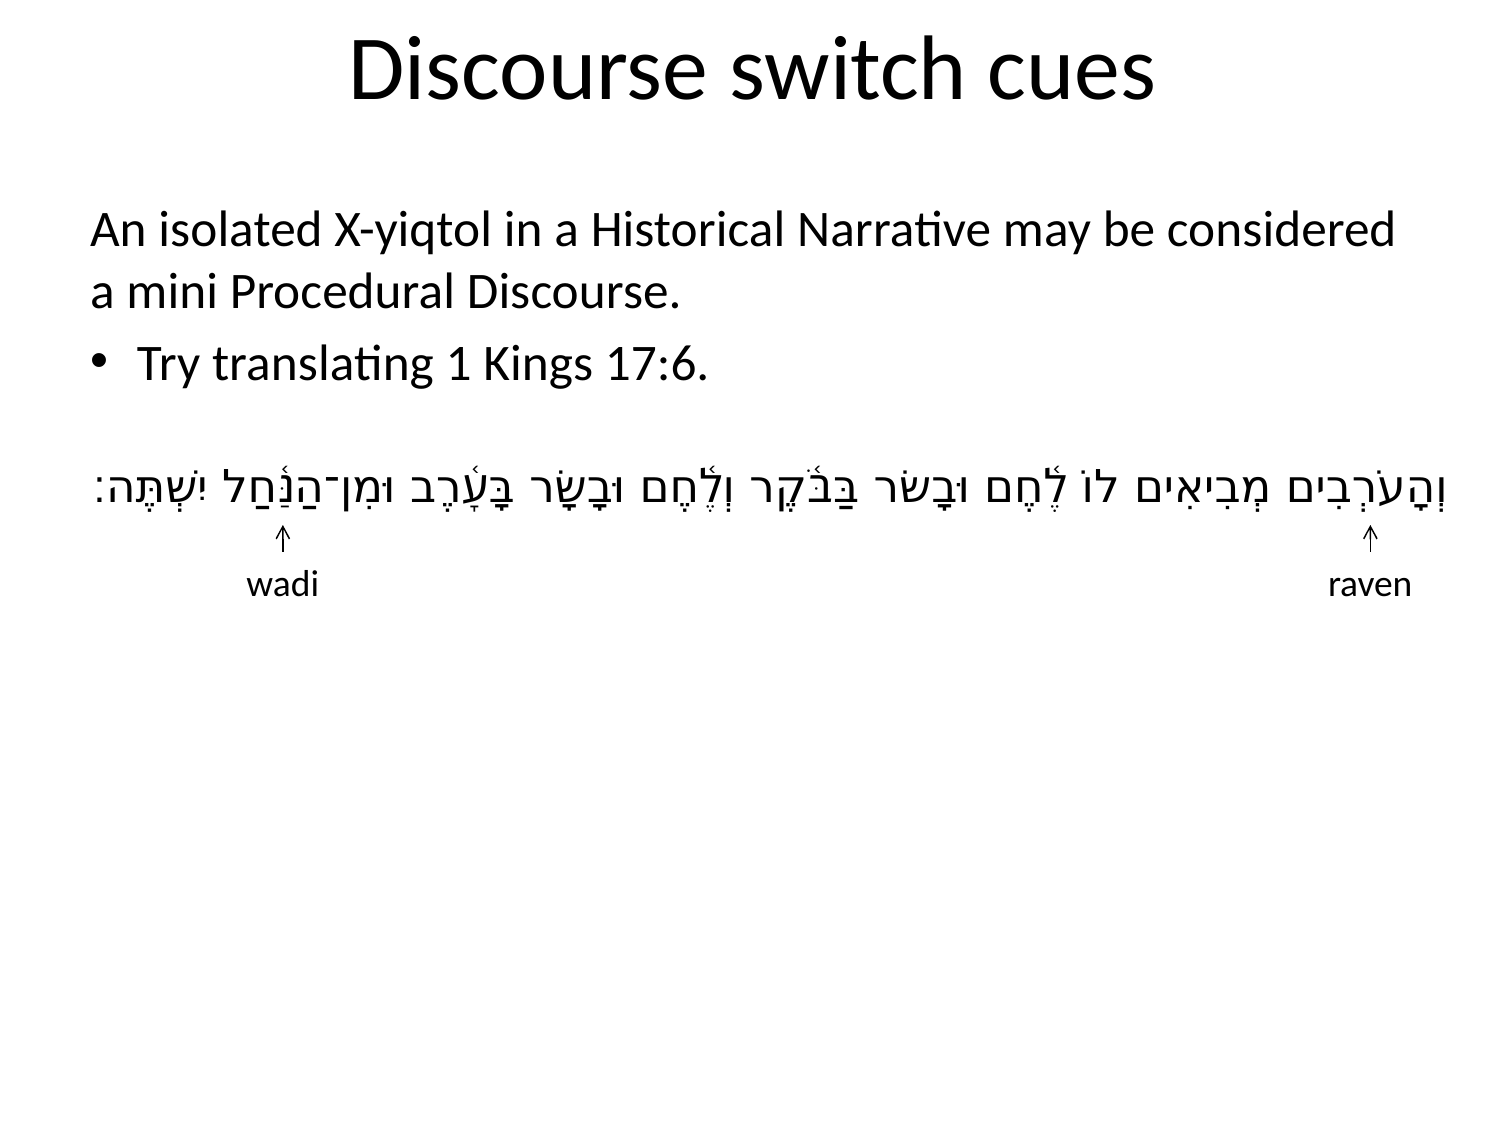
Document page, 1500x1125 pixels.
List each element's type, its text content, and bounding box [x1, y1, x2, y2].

text_box wadi [231, 551, 335, 612]
list An isolated X-yiqtol in a Historical Narrative may be considered a mini Procedural Discourse. Try translating 1 Kings 17:6. [75, 187, 1425, 400]
title Discourse switch cues [78, 0, 1429, 125]
text_box raven [1313, 551, 1428, 612]
text_box וְהָעֹרְבִים מְבִיאִים לוֹ לֶ֫חֶם וּבָשׂר בַּבֹּ֫קֶר וְלֶ֫חֶם וּבָשָׂר בָּעָ֫רֶב וּמִן־הַנַּ֫חַל יִשְׁתֶּה׃ [0, 450, 1463, 563]
